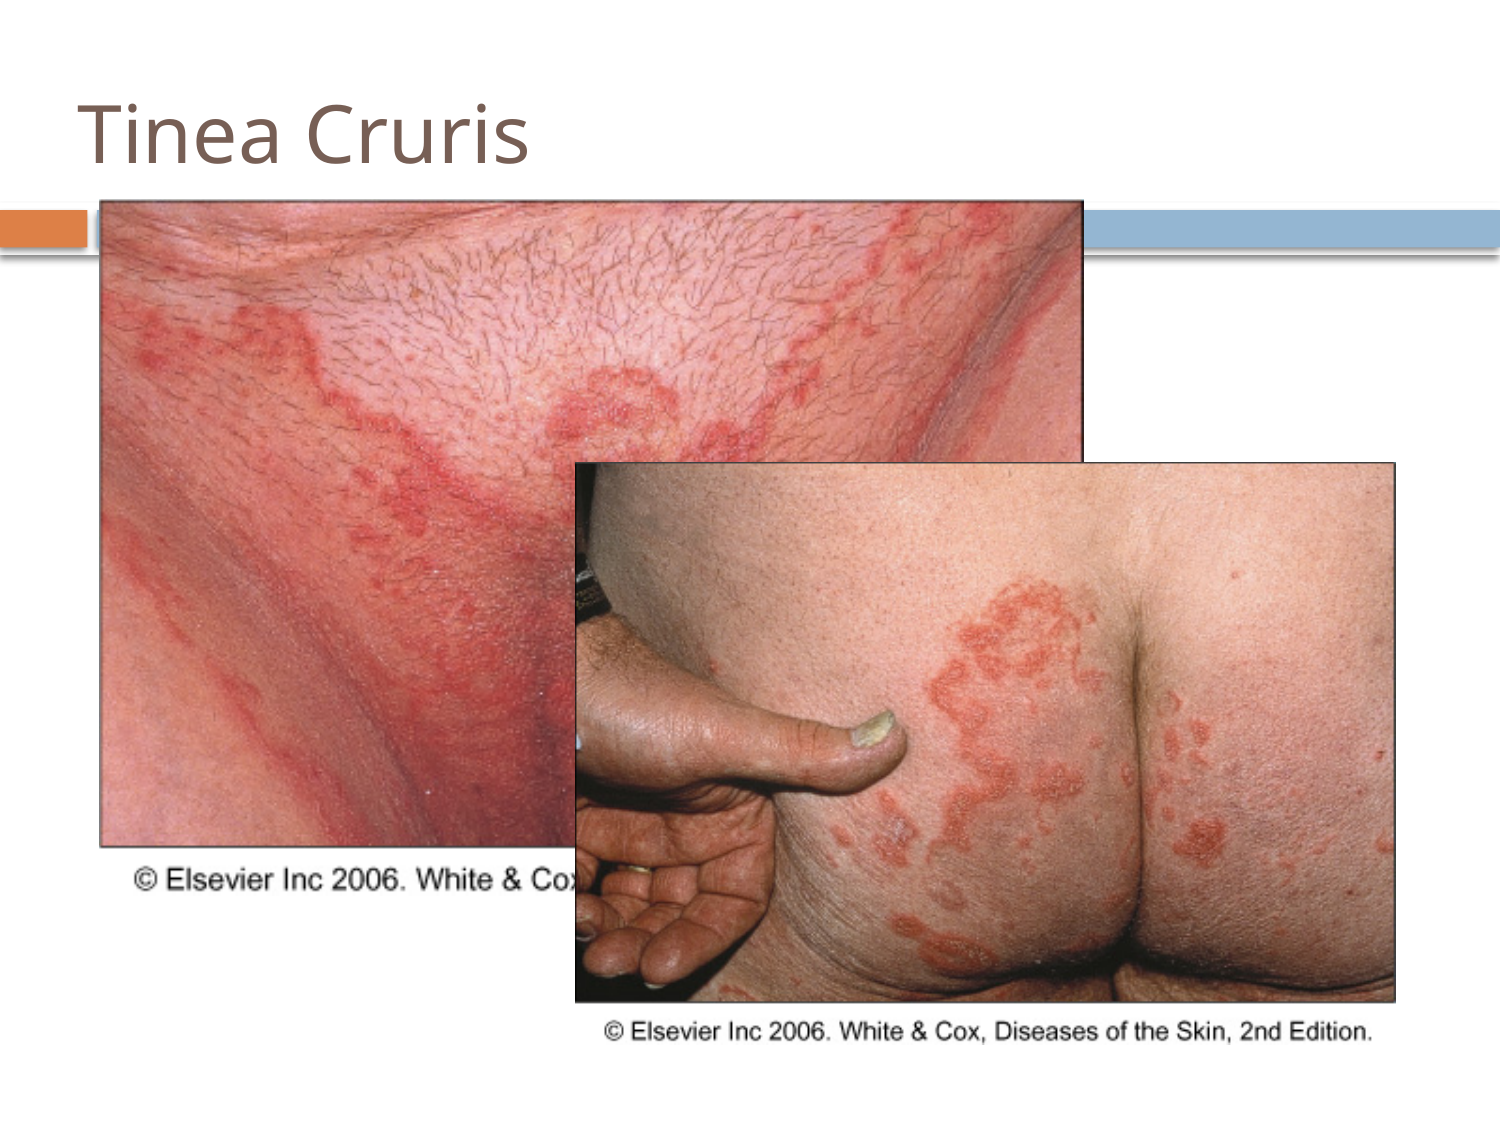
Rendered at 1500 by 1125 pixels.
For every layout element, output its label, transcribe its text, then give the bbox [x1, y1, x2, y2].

title Tinea Cruris [62, 75, 725, 188]
picture [99, 199, 1396, 1045]
